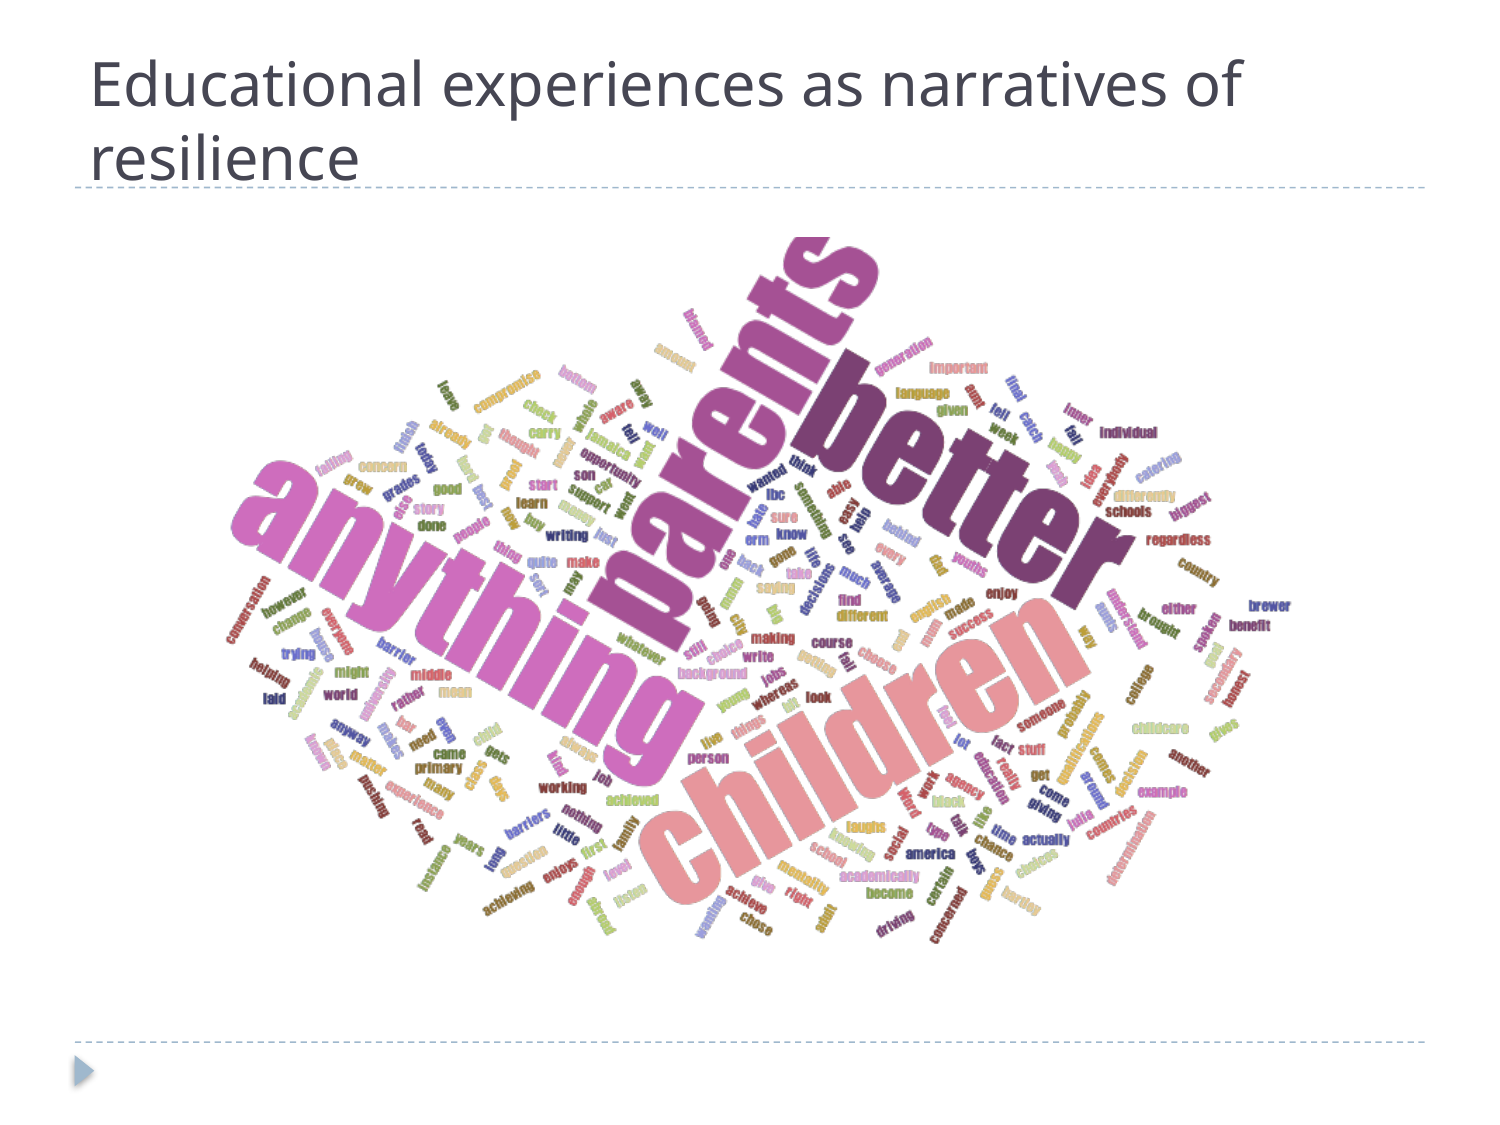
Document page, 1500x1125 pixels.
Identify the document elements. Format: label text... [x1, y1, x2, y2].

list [74, 237, 1426, 1048]
title Educational experiences as narratives of resilience [75, 37, 1425, 200]
